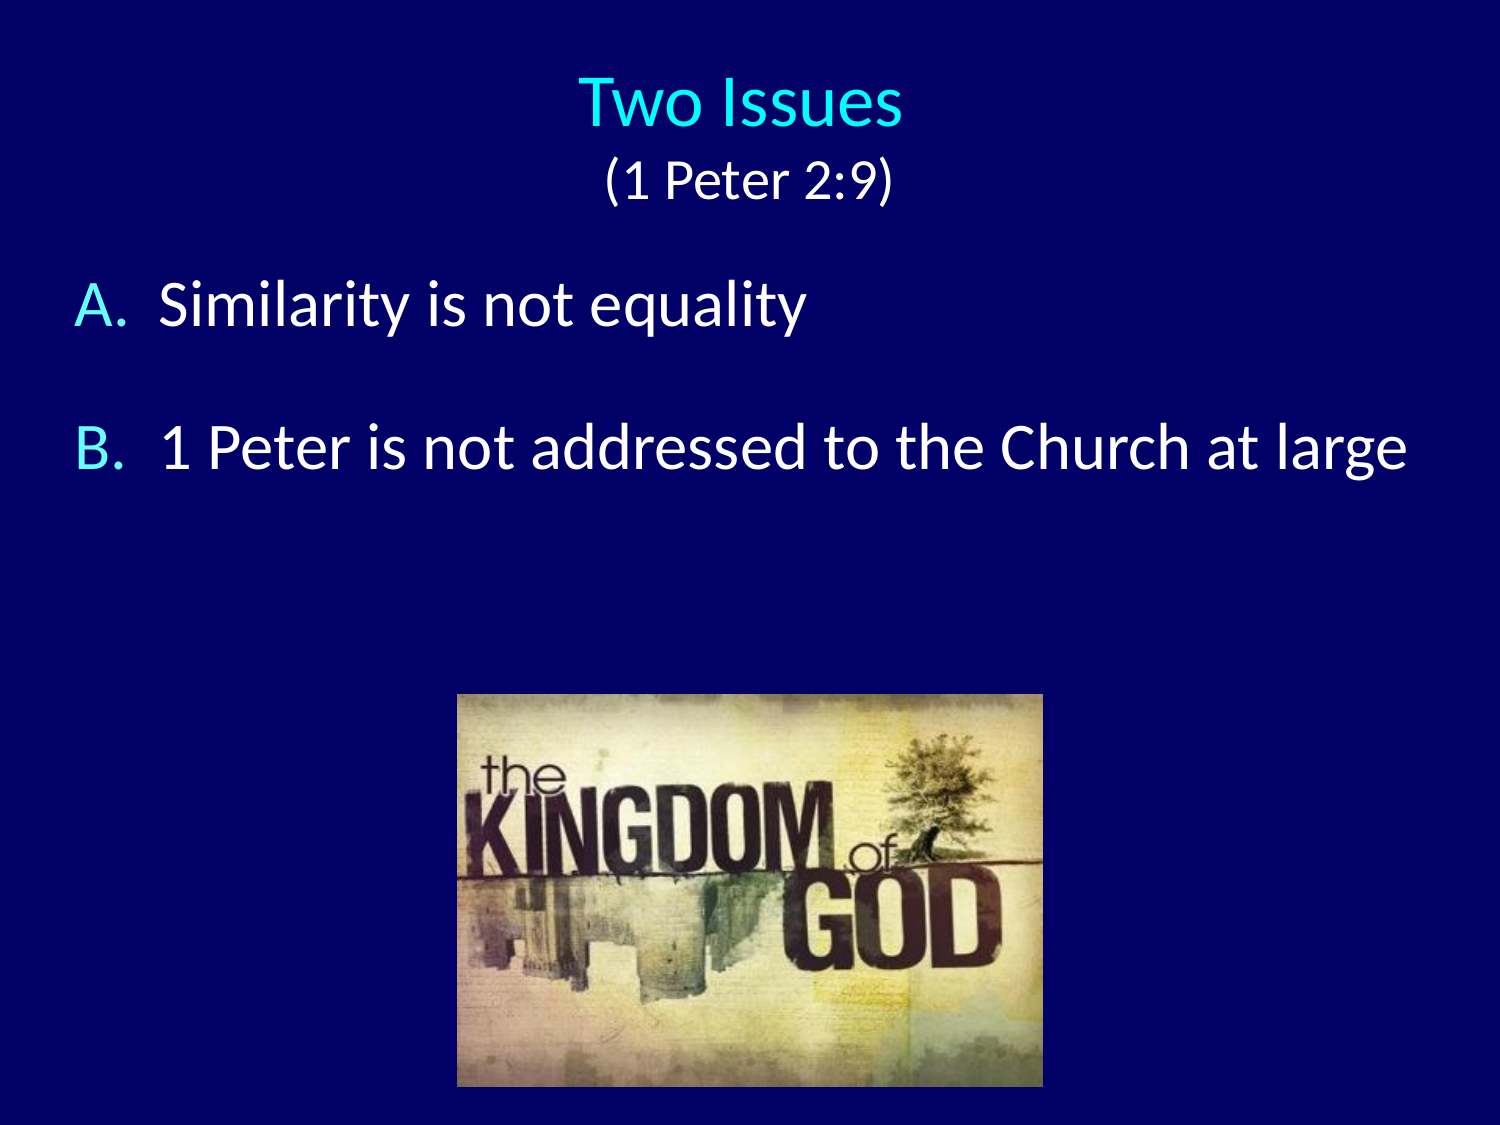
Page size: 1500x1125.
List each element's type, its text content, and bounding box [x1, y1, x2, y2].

title Two Issues (1 Peter 2:9) [18, 37, 1482, 226]
list Similarity is not equality 1 Peter is not addressed to the Church at large [59, 252, 1441, 776]
picture [456, 694, 1044, 1088]
